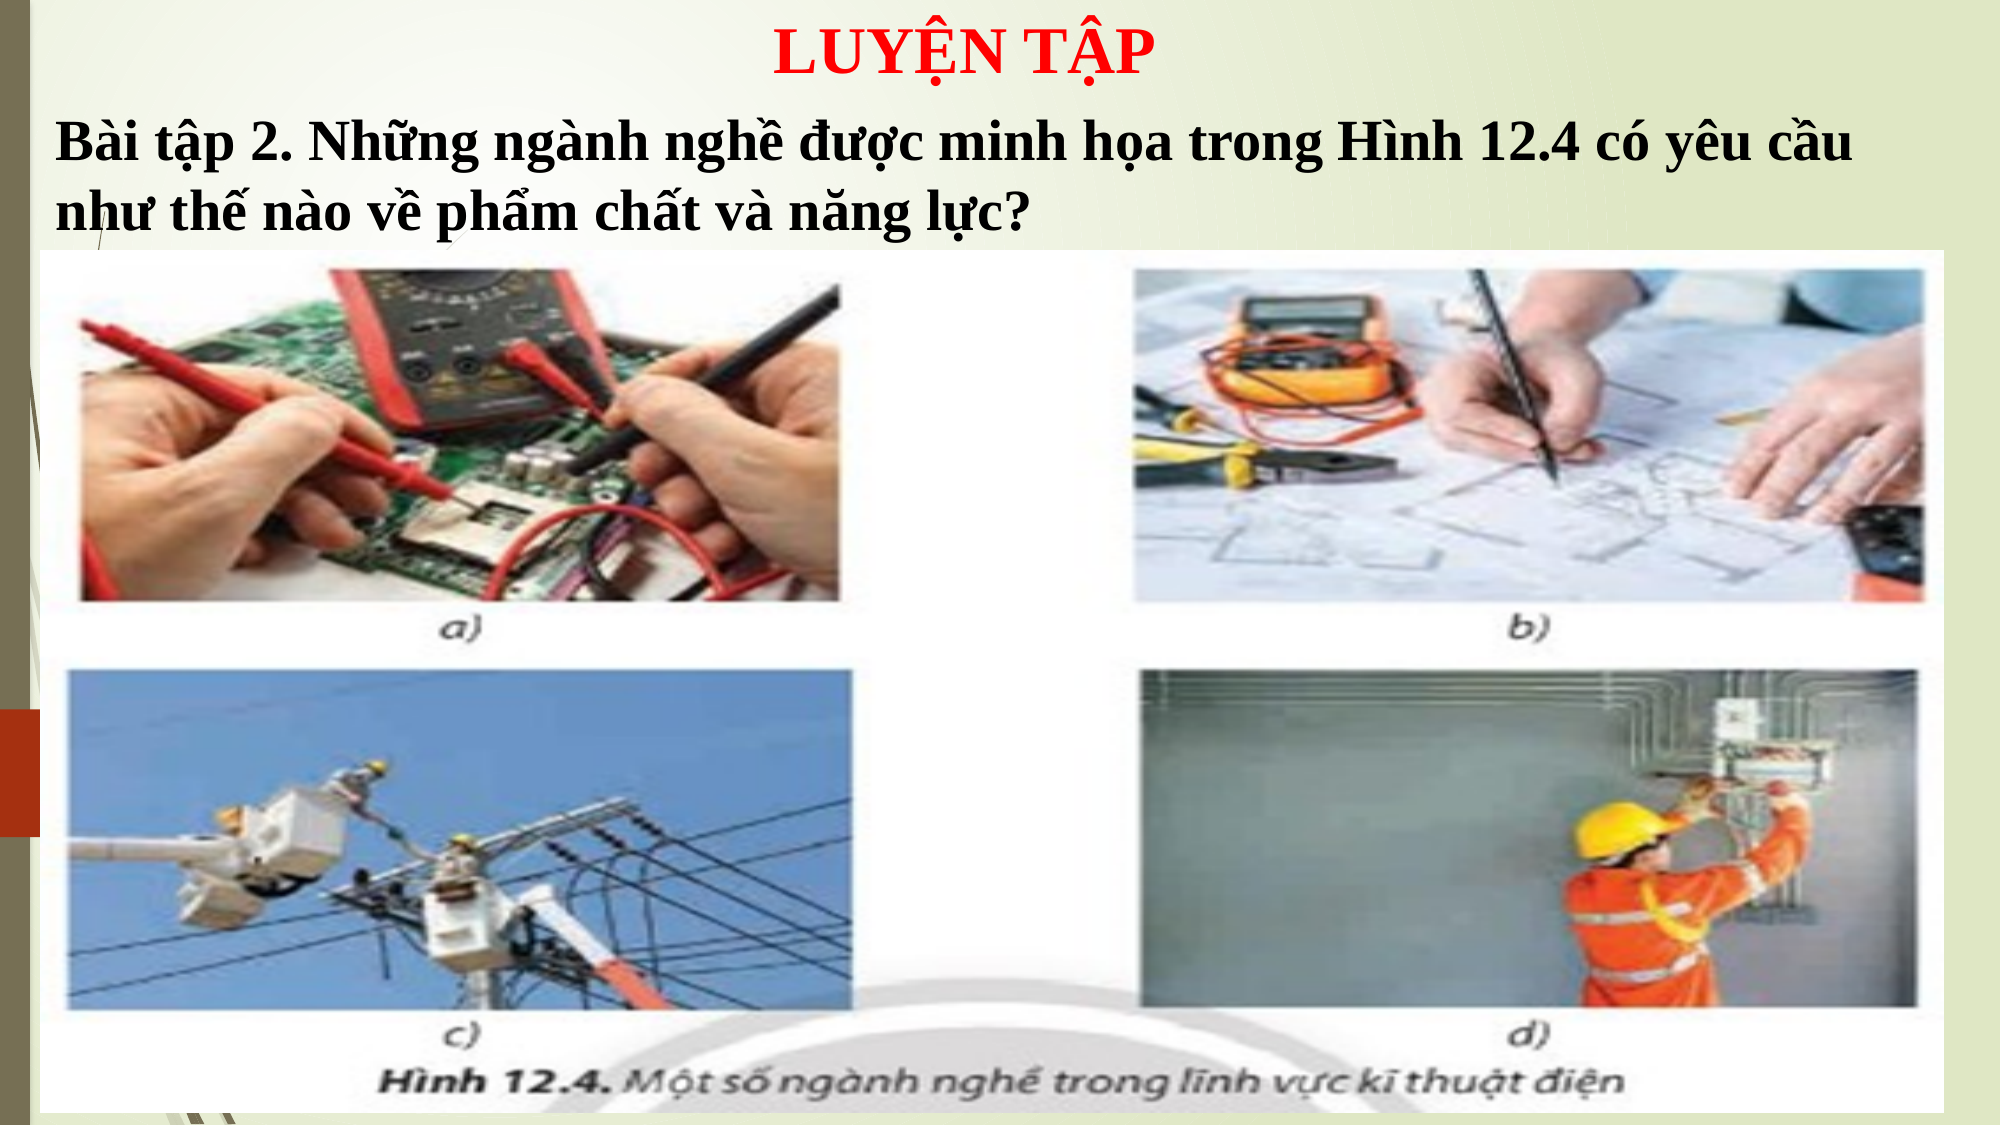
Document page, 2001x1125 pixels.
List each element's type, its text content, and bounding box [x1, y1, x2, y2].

picture [40, 250, 1944, 1114]
text_box Bài tập 2. Những ngành nghề được minh họa trong Hình 12.4 có yêu cầu như thế nào về phẩm chất và năng lực? [40, 94, 1960, 250]
text_box LUYỆN TẬP [759, 0, 1208, 94]
